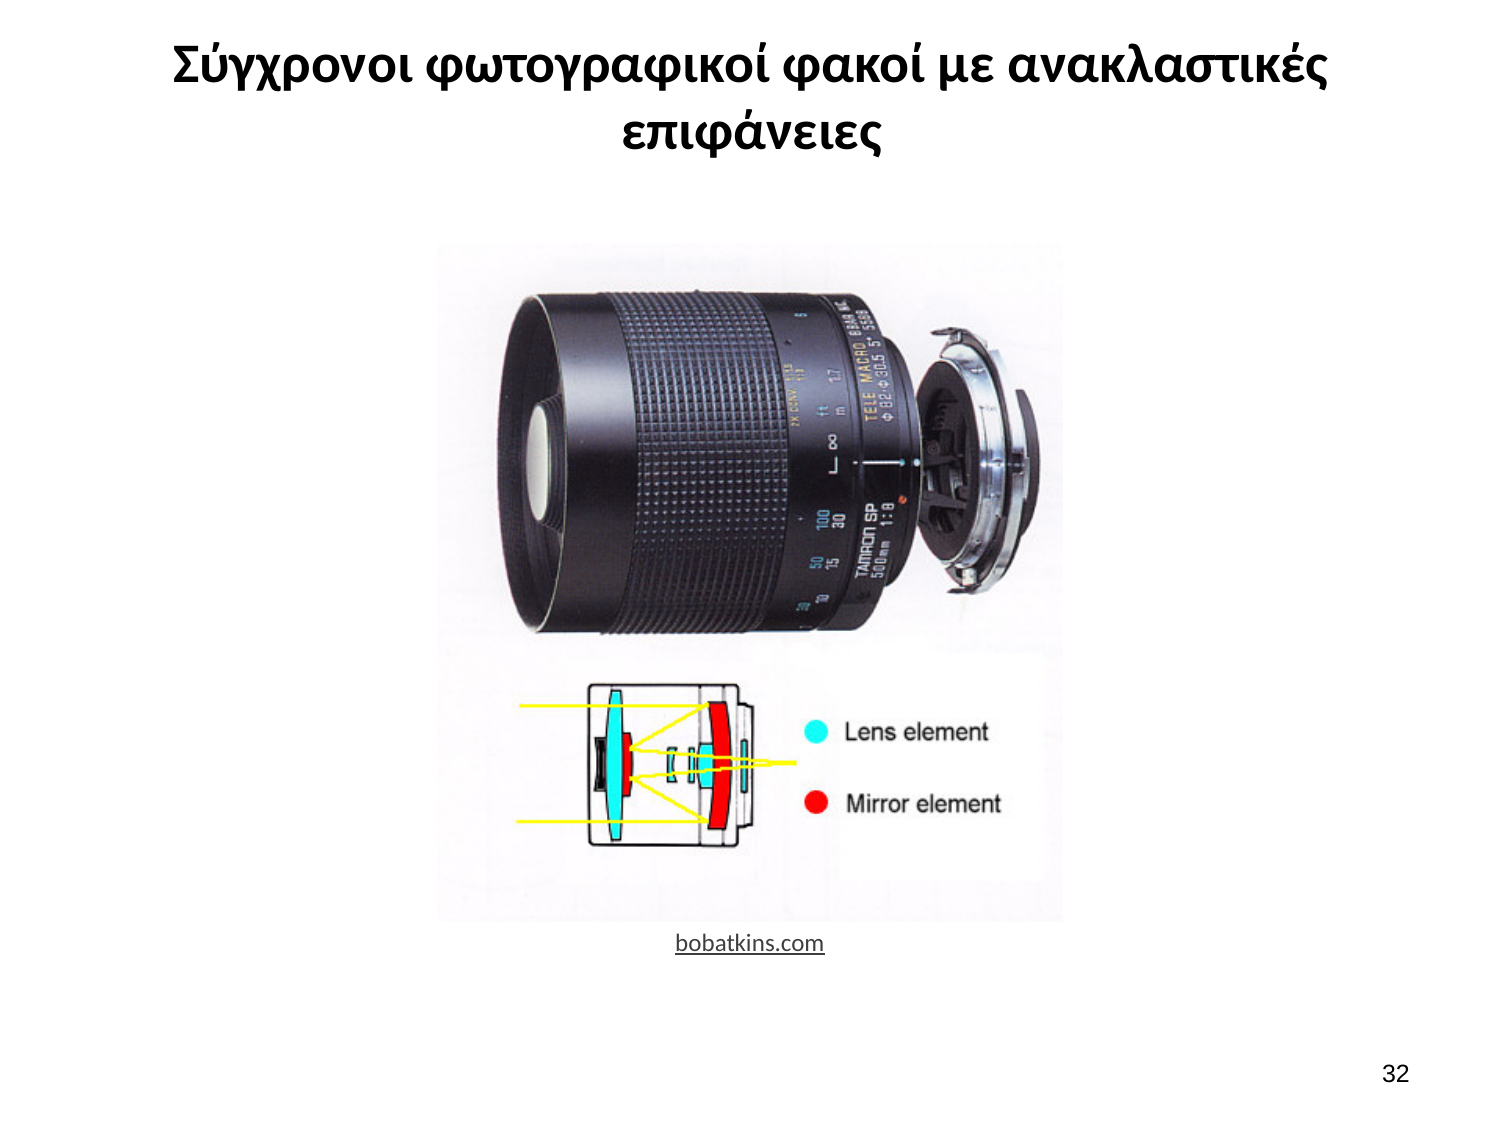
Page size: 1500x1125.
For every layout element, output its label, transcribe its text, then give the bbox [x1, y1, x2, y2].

slide_number 31 [1074, 1042, 1425, 1103]
title Σύγχρονοι φωτογραφικοί φακοί με ανακλαστικές επιφάνειες [76, 19, 1427, 169]
text_box bobatkins.com [374, 919, 1125, 964]
picture [437, 243, 1063, 922]
